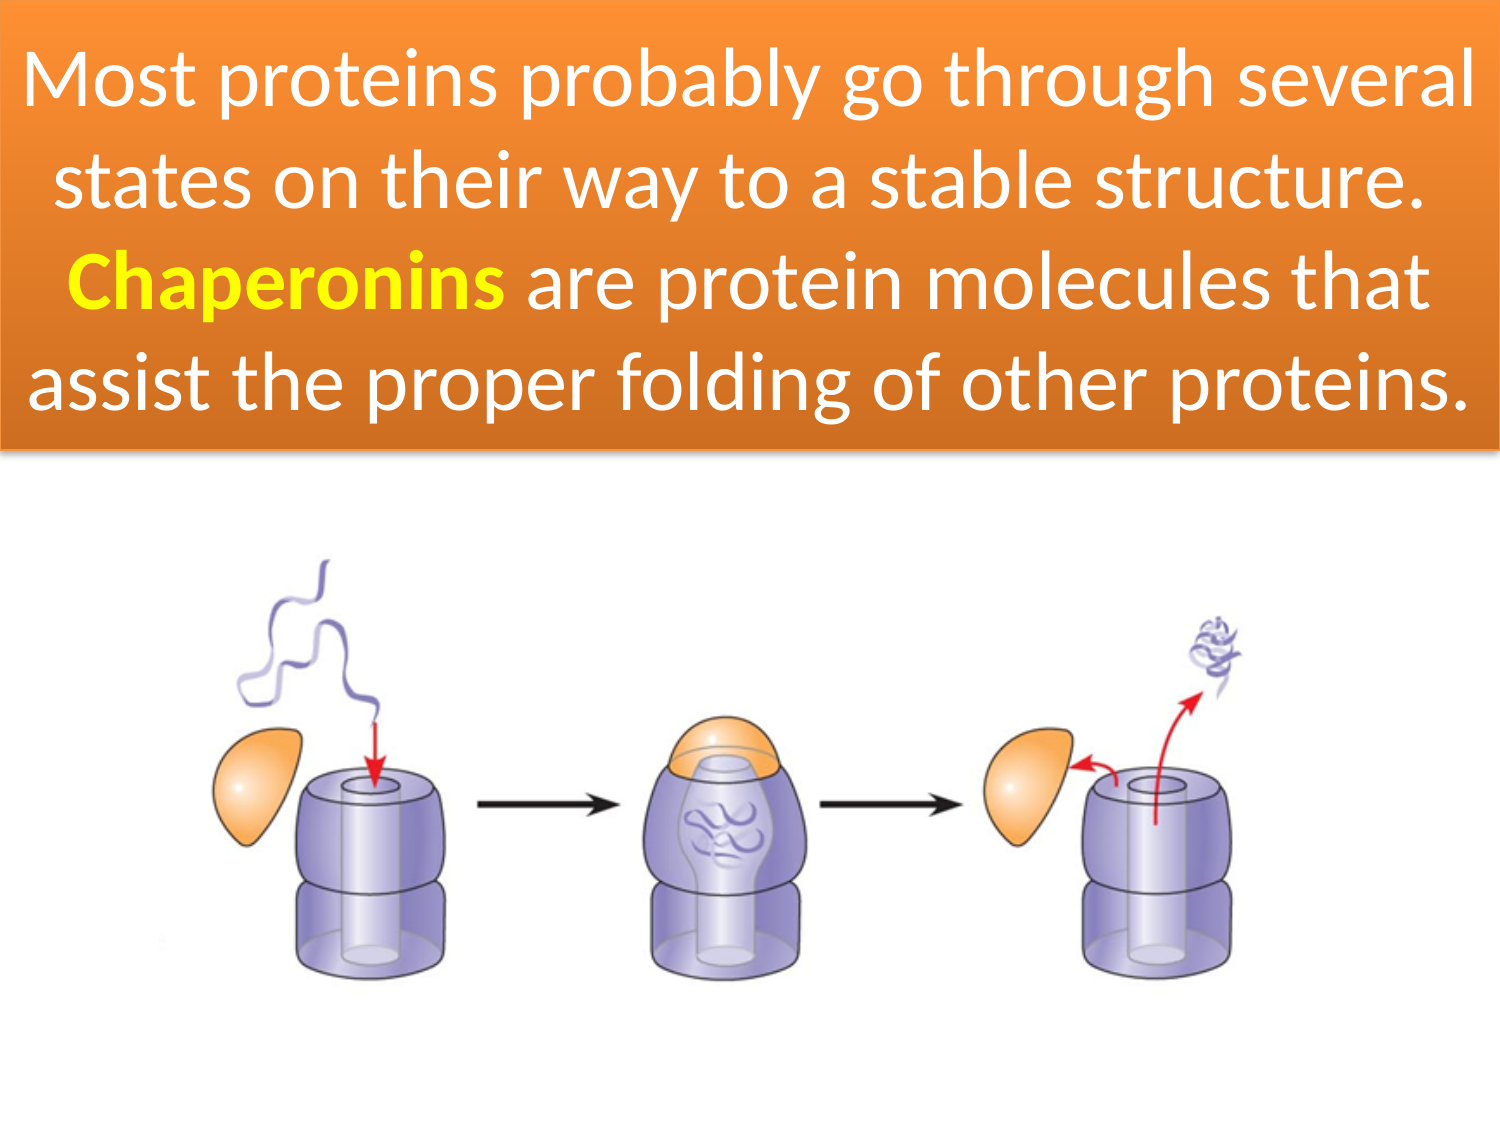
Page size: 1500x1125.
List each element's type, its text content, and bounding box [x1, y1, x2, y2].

picture [124, 537, 1338, 1125]
title Most proteins probably go through several states on their way to a stable structure. Chaperonins are protein molecules that assist the proper folding of other proteins. [0, 0, 1500, 451]
